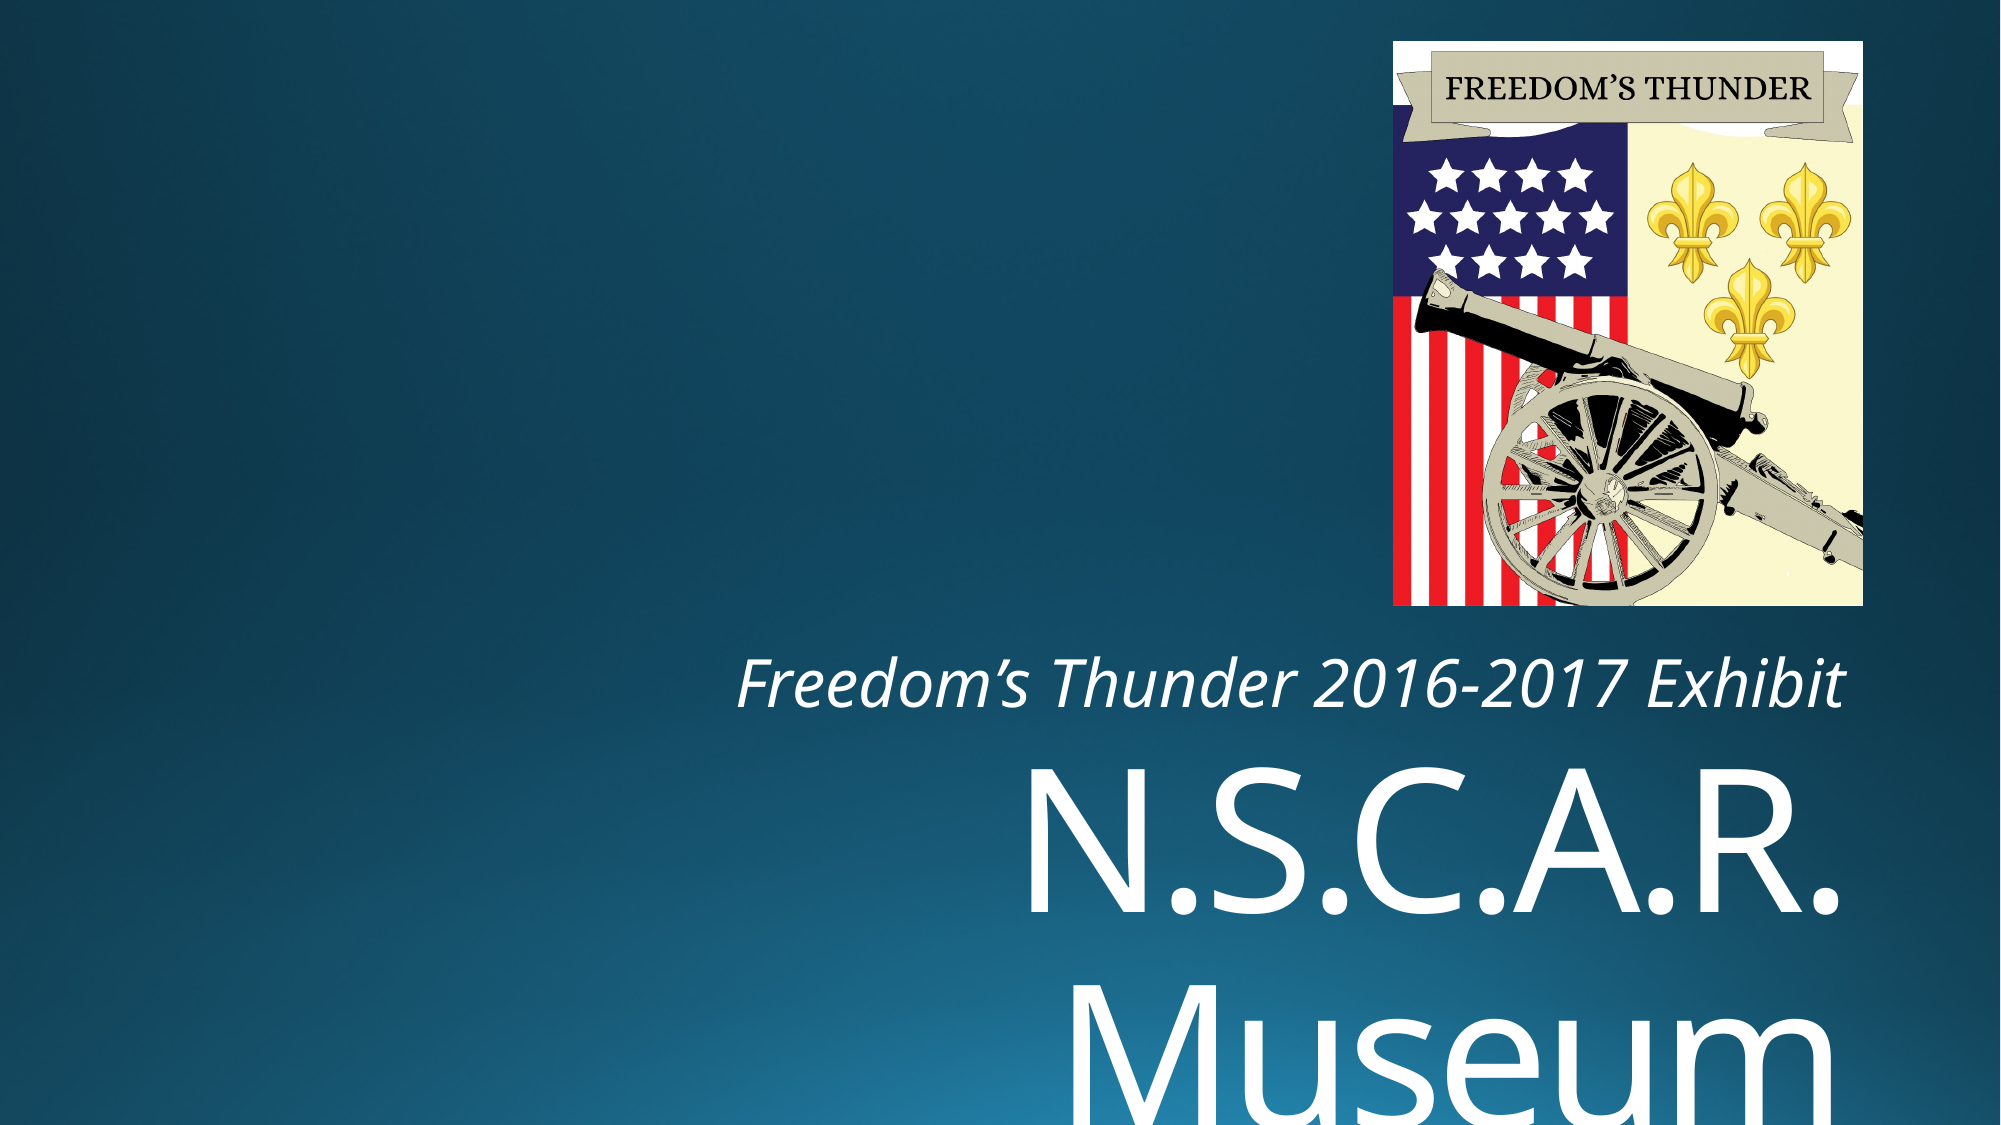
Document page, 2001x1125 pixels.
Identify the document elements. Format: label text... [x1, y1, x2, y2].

title N.S.C.A.R. Museum [362, 732, 1863, 1002]
subtitle Freedom’s Thunder 2016-2017 Exhibit [362, 606, 1863, 730]
picture [0, 0, 2001, 1125]
